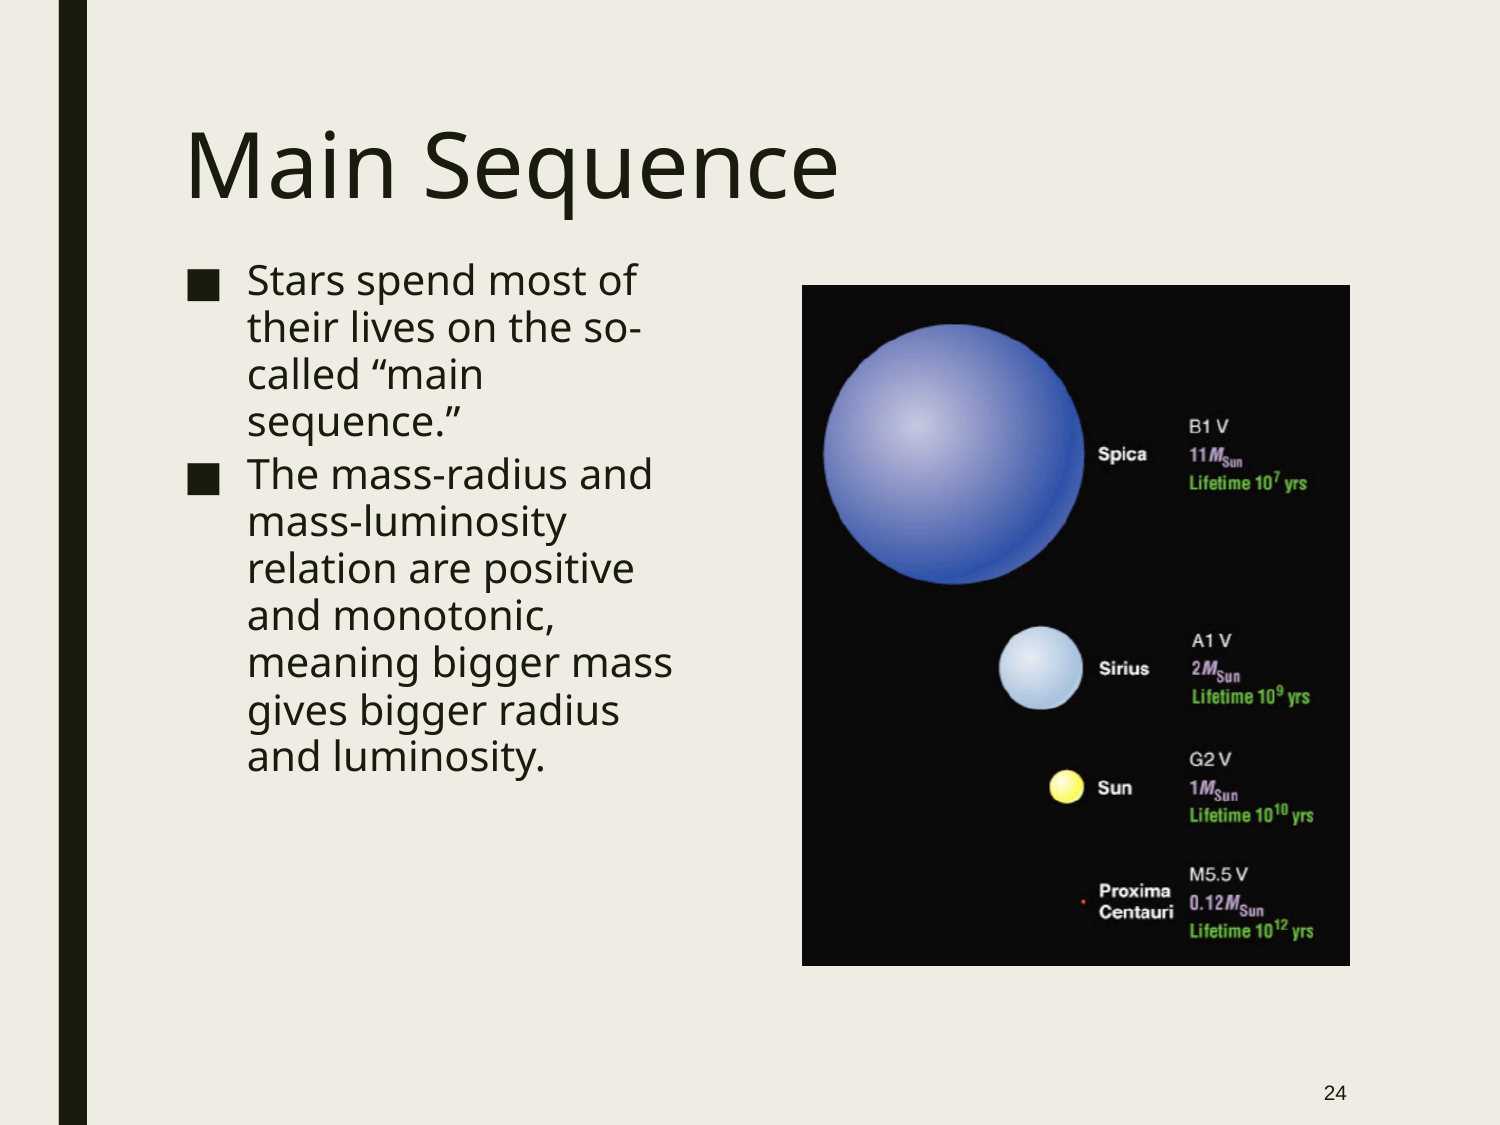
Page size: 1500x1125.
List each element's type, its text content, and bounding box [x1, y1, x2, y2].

title Main Sequence [168, 112, 1351, 233]
list Stars spend most of their lives on the so-called “main sequence.” The mass-radius and mass-luminosity relation are positive and monotonic, meaning bigger mass gives bigger radius and luminosity. [168, 250, 716, 1001]
slide_number 24 [1165, 1058, 1362, 1125]
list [802, 285, 1350, 966]
